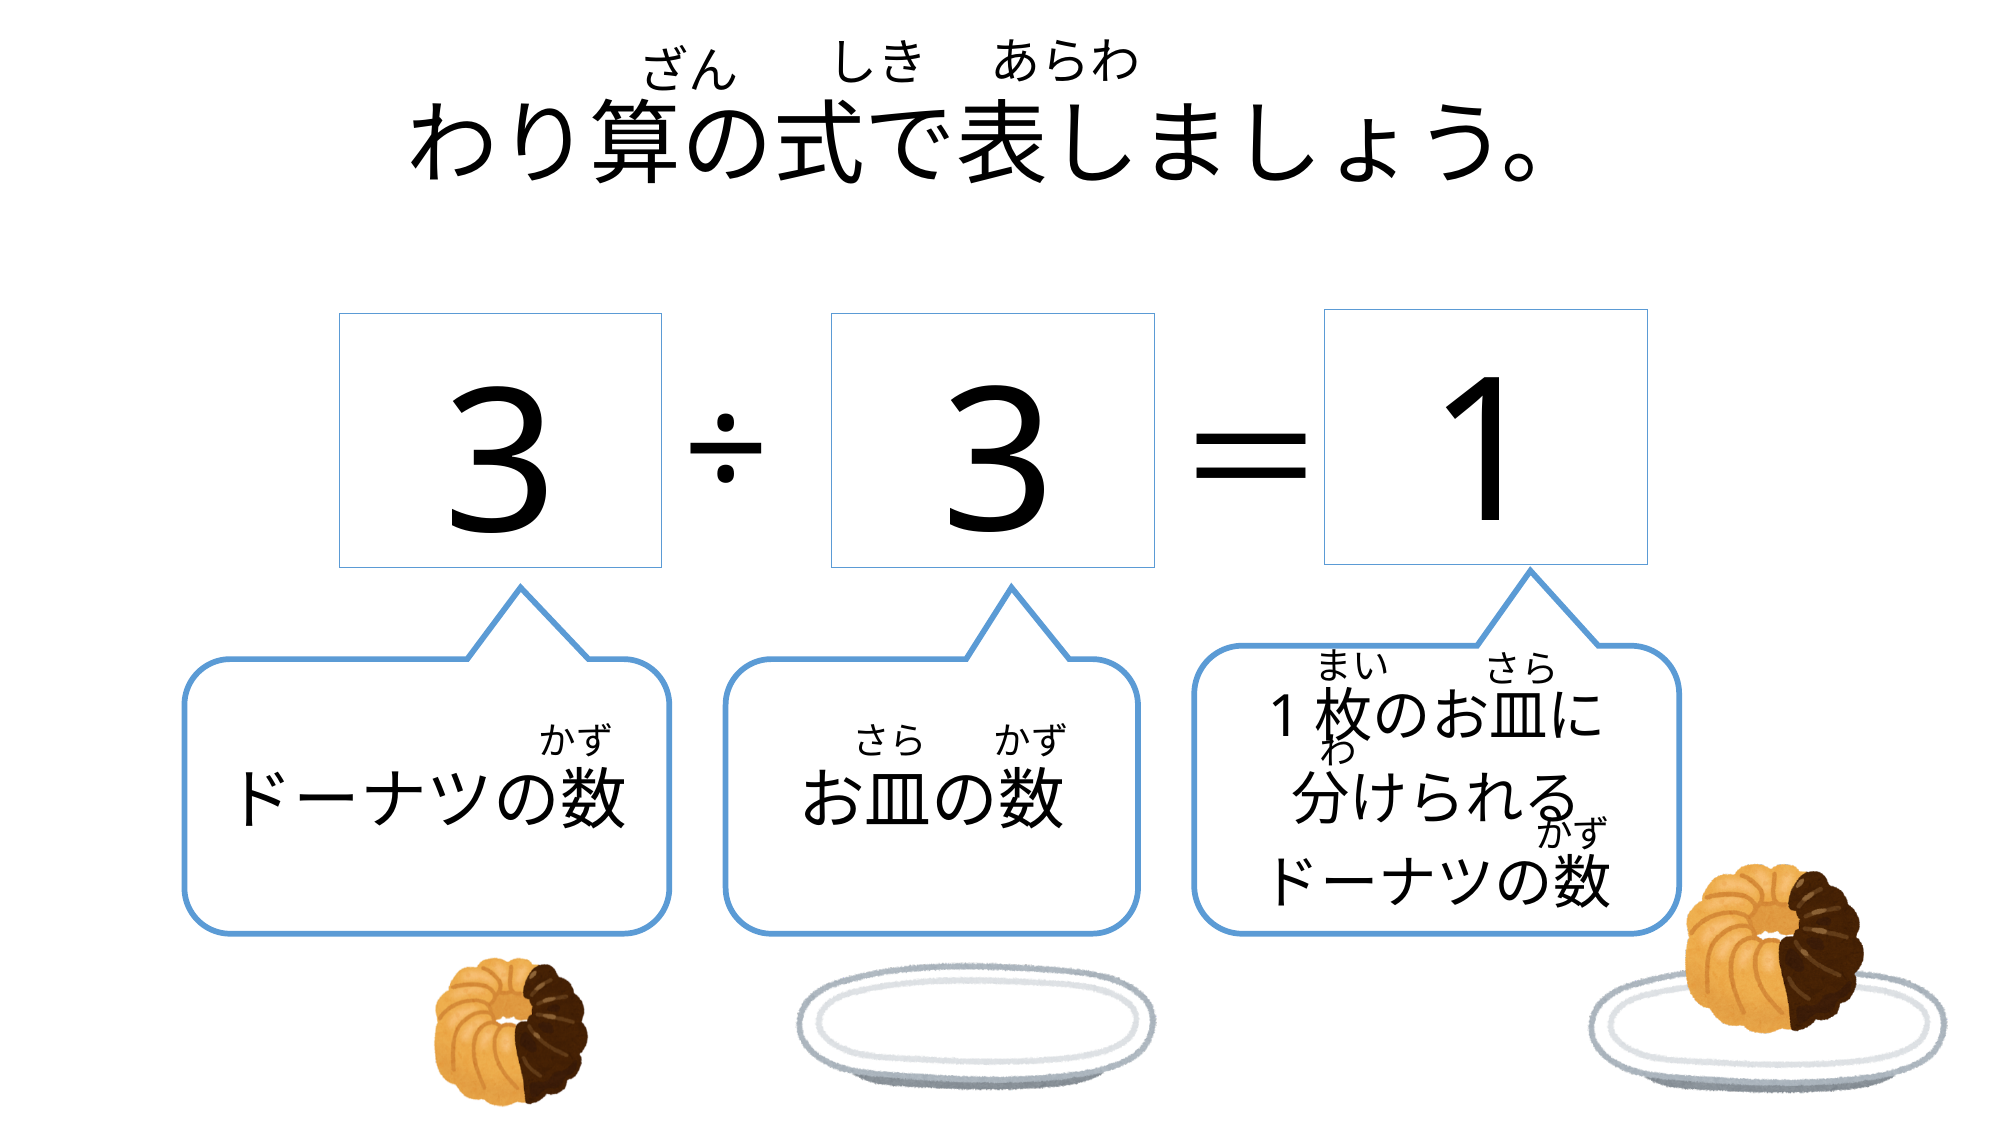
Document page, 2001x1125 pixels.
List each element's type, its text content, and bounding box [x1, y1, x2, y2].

text_box [831, 313, 1155, 568]
text_box 1枚のお皿に 分けられる ドーナツの数 [1491, 569, 1581, 624]
text_box 3 [428, 323, 573, 579]
text_box 1枚のお皿に 分けられる ドーナツの数 [1193, 644, 1681, 935]
text_box ざん [594, 36, 783, 107]
text_box ＝ [1161, 356, 1317, 552]
picture [429, 951, 593, 1118]
text_box あらわ [971, 27, 1160, 99]
text_box まい [1267, 621, 1437, 696]
text_box かず [1478, 793, 1667, 864]
text_box ドーナツの数 [183, 585, 671, 935]
text_box ÷ [669, 343, 825, 539]
text_box 3 [926, 322, 1071, 578]
picture [782, 904, 1167, 1125]
text_box 1 [1413, 313, 1559, 568]
picture [1574, 855, 1958, 1125]
text_box しき [782, 28, 971, 99]
text_box わ [1253, 706, 1423, 781]
title わり算の式で表しましょう。 [137, 37, 1863, 256]
text_box [1324, 309, 1648, 565]
text_box かず [936, 699, 1126, 770]
text_box かず [482, 699, 671, 770]
text_box さら [795, 699, 936, 770]
text_box [339, 313, 662, 568]
text_box お皿の数 [724, 585, 1140, 935]
text_box さら [1436, 624, 1606, 698]
